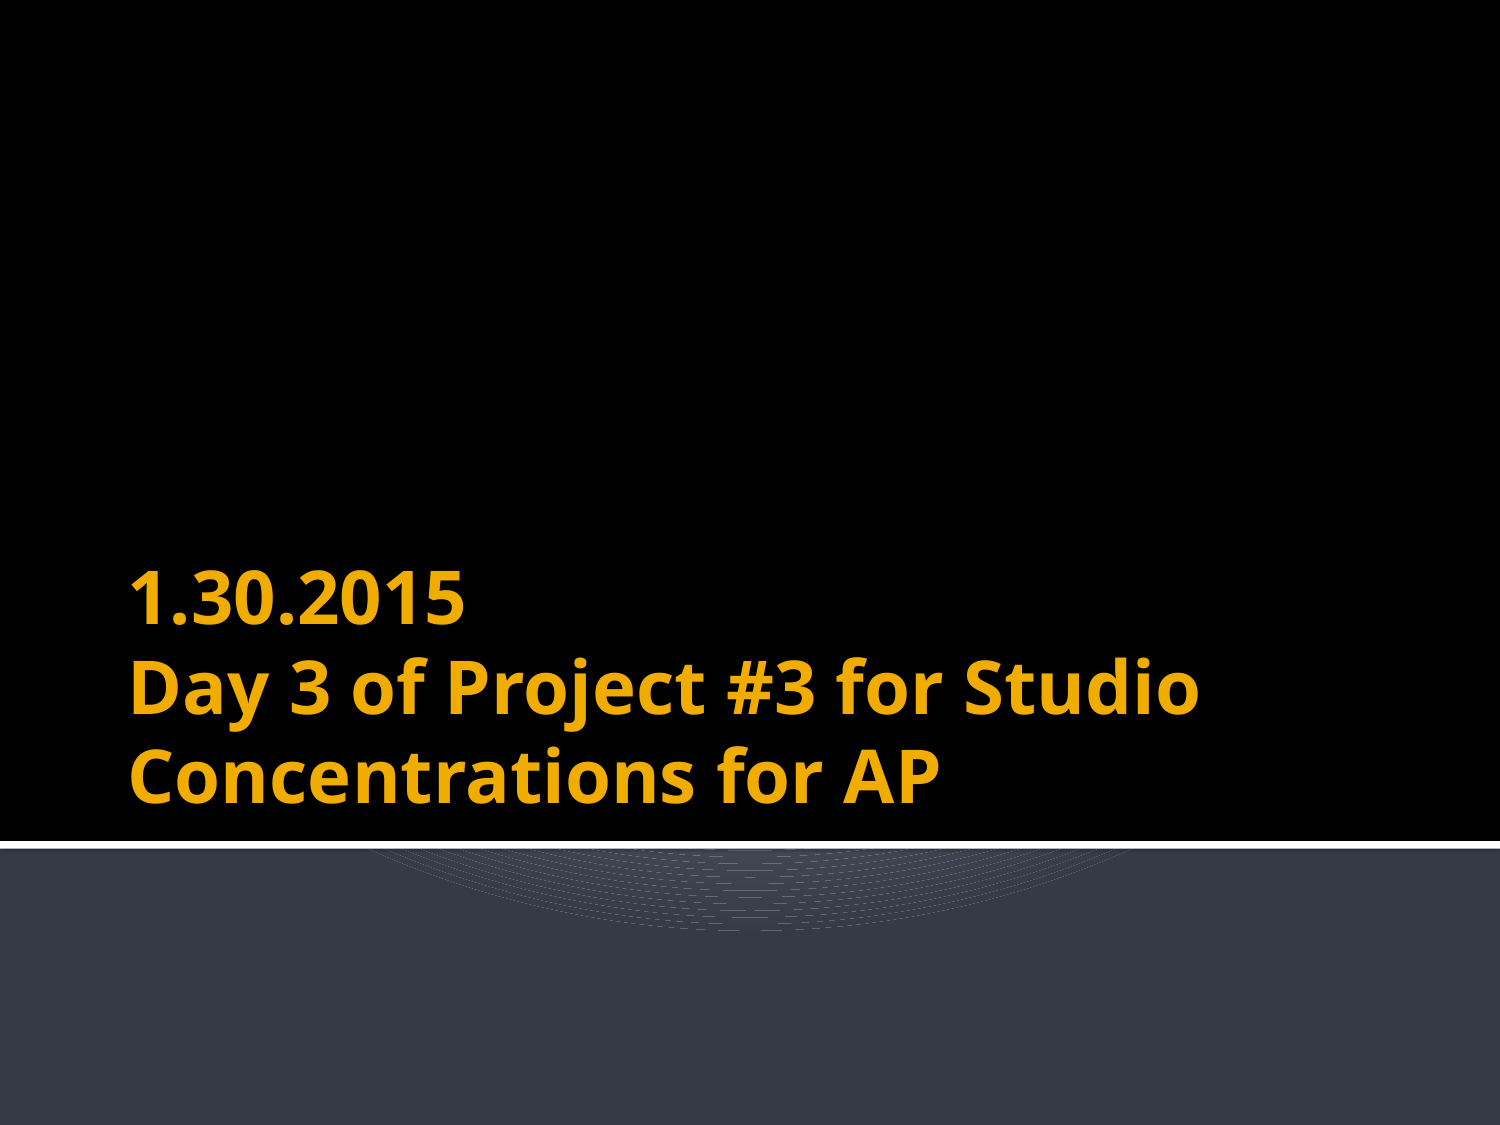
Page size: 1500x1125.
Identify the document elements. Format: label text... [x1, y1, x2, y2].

title 1.30.2015 Day 3 of Project #3 for Studio Concentrations for AP [112, 550, 1438, 825]
